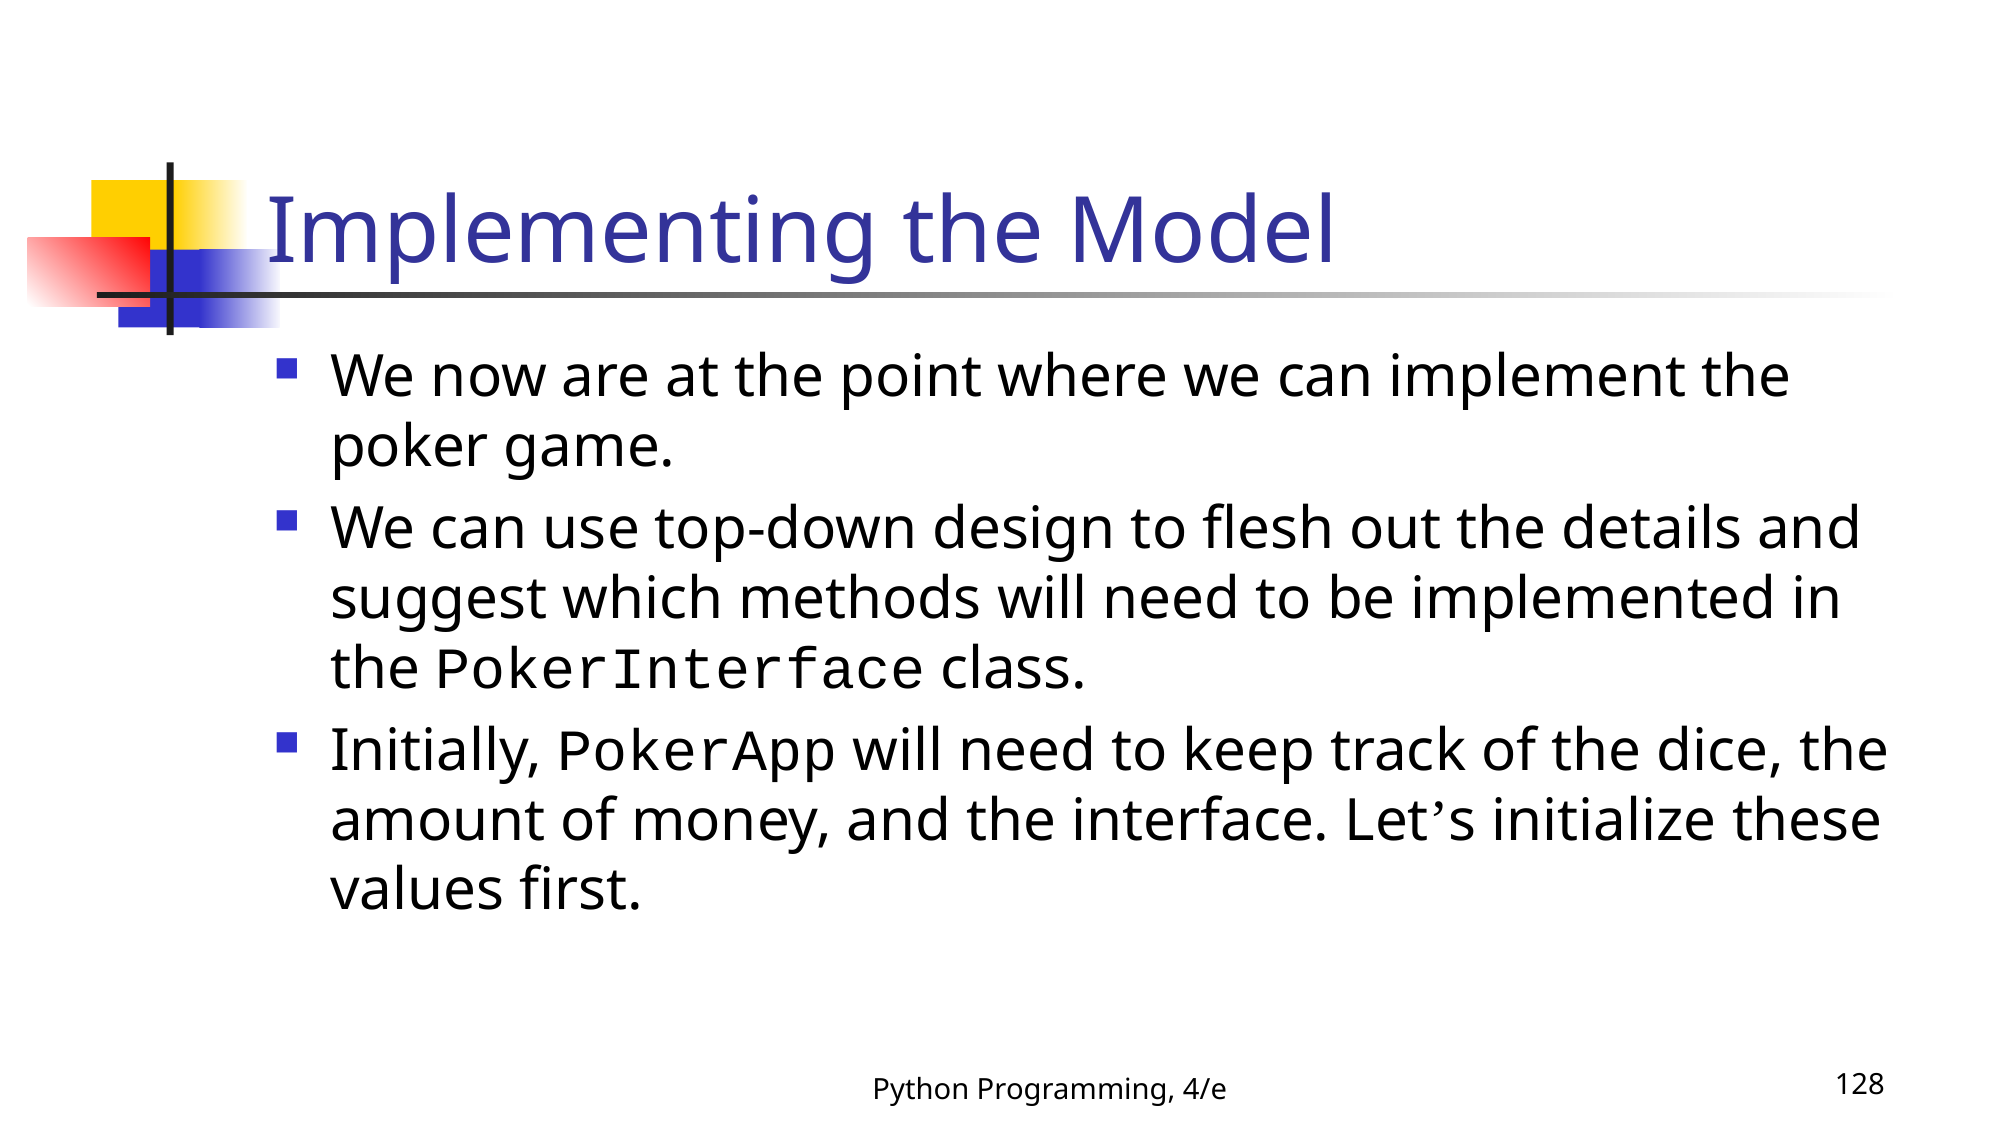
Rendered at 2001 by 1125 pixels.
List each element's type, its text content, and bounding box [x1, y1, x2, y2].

title Implementing the Model [251, 101, 1957, 289]
slide_number 128 [1483, 1037, 1901, 1113]
footer Python Programming, 4/e [733, 1037, 1367, 1113]
list We now are at the point where we can implement the poker game. We can use top-down design to flesh out the details and suggest which methods will need to be implemented in the PokerInterface class. Initially, PokerApp will need to keep track of the dice, the amount of money, and the interface. Let’s initialize these values first. [258, 331, 1959, 1006]
